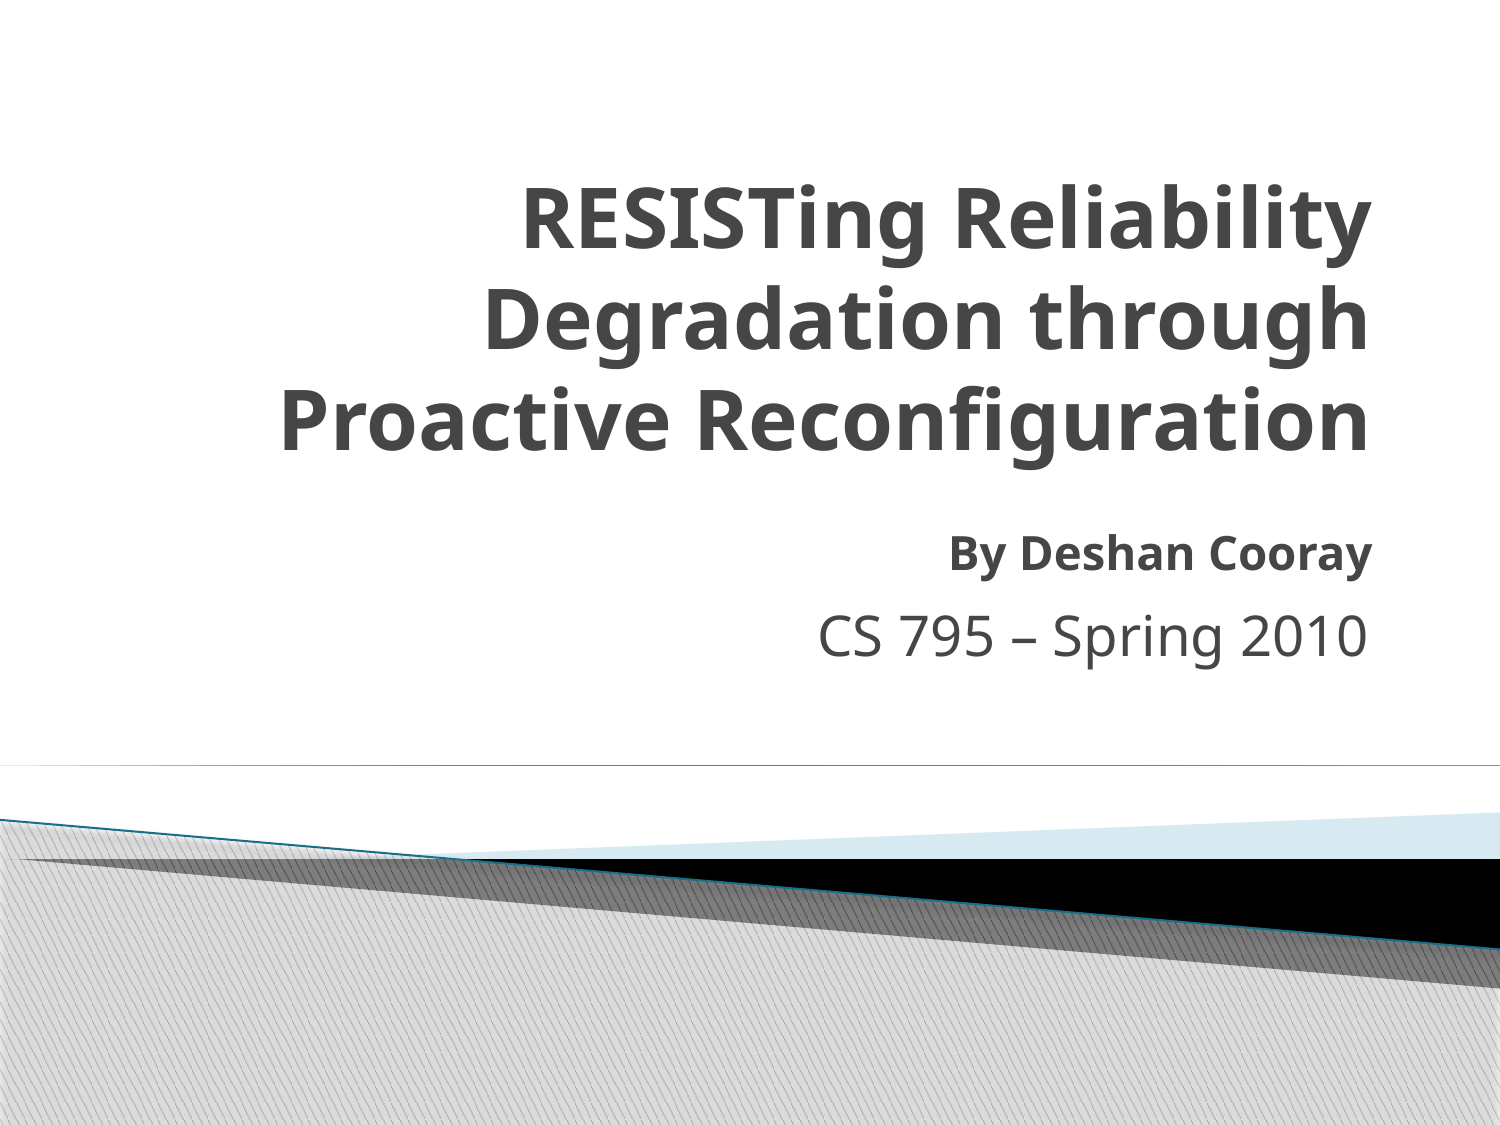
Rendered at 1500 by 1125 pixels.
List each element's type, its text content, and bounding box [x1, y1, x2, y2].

title RESISTing Reliability Degradation through Proactive Reconfiguration By Deshan Cooray [112, 149, 1388, 588]
picture [5, 859, 1500, 989]
subtitle CS 795 – Spring 2010 [112, 592, 1388, 790]
